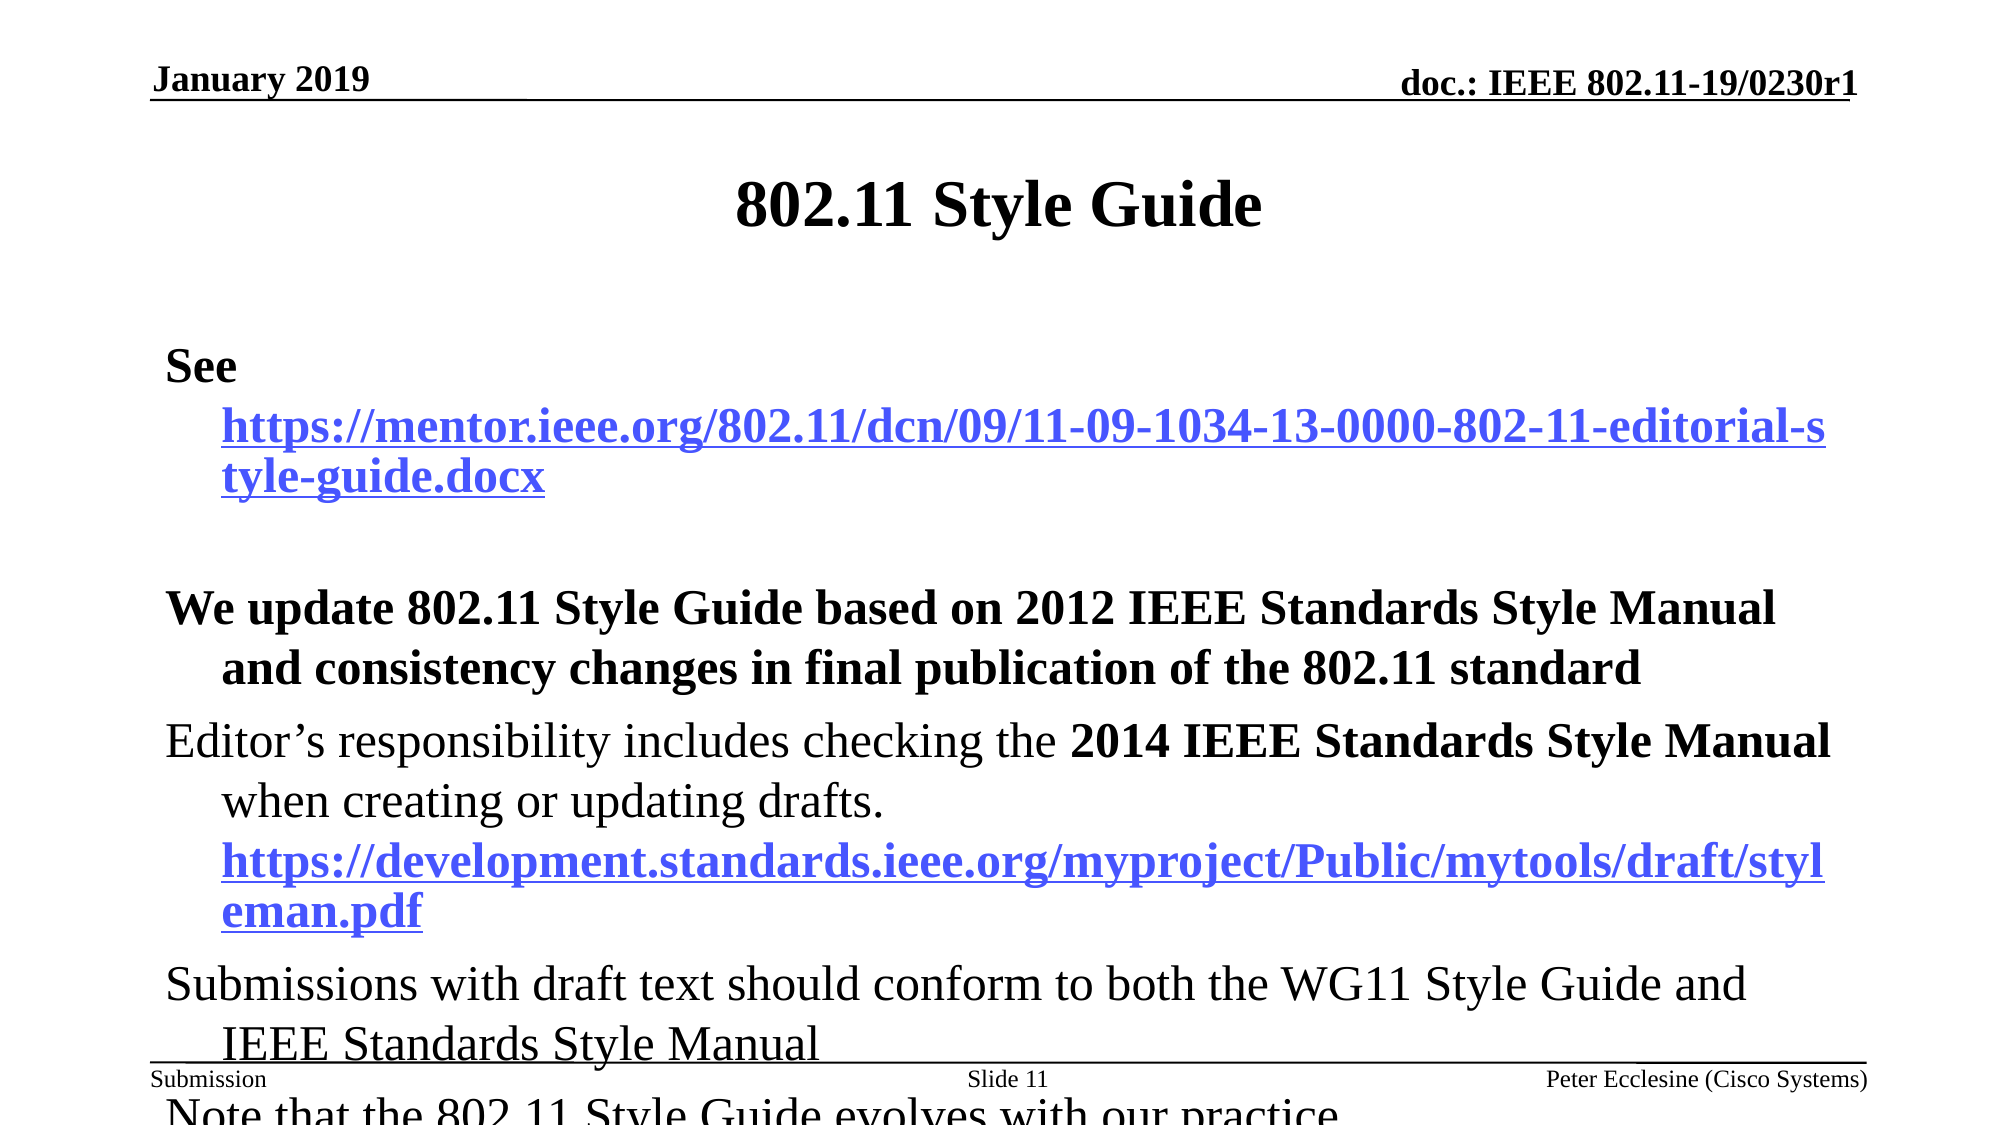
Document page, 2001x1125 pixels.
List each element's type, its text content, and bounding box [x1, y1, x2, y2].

footer Peter Ecclesine (Cisco Systems) [1171, 1061, 1869, 1093]
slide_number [152, 54, 563, 100]
title 802.11 Style Guide [149, 112, 1850, 288]
list See https://mentor.ieee.org/802.11/dcn/09/11-09-1034-13-0000-802-11-editorial-style-guide.docx We update 802.11 Style Guide based on 2012 IEEE Standards Style Manual and consistency changes in final publication of the 802.11 standard Editor’s responsibility includes checking the 2014 IEEE Standards Style Manual when creating or updating drafts. https://development.standards.ieee.org/myproject/Public/mytools/draft/styleman.pdf Submissions with draft text should conform to both the WG11 Style Guide and IEEE Standards Style Manual Note that the 802.11 Style Guide evolves with our practice [149, 324, 1850, 1063]
slide_number Slide 11 [950, 1061, 1067, 1123]
